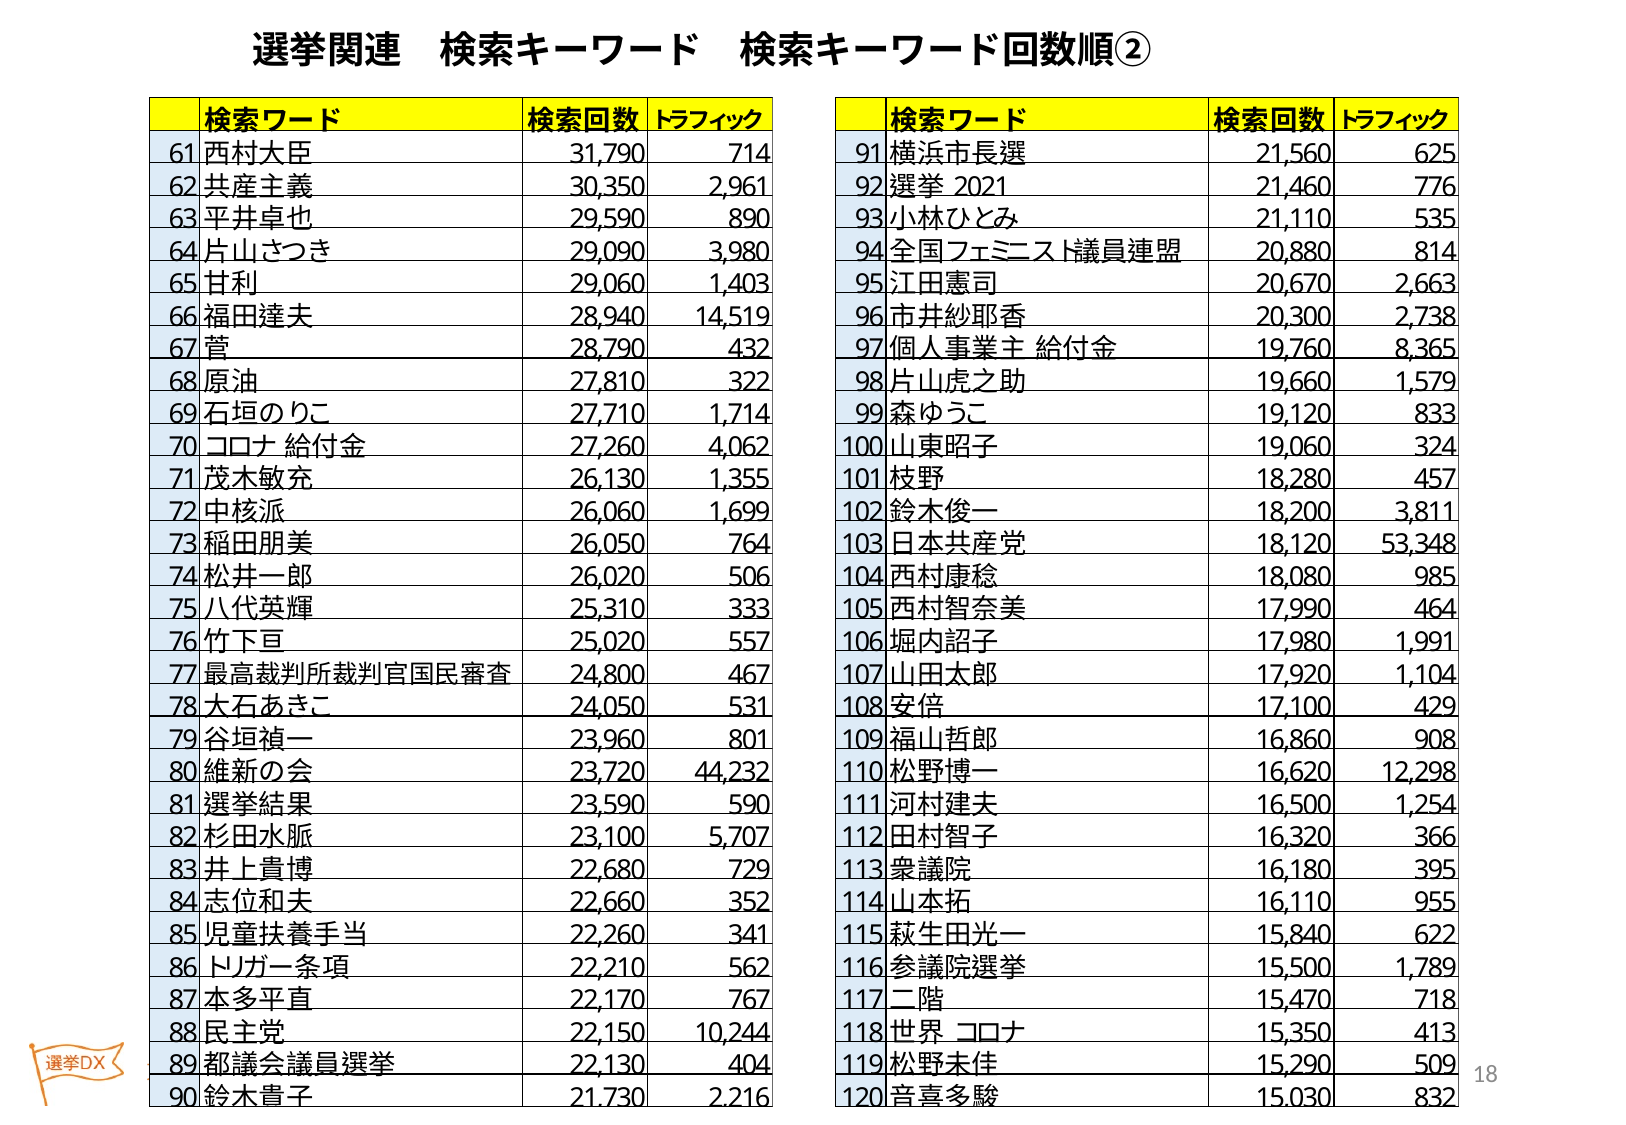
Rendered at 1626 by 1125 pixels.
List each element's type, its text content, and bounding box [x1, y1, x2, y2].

slide_number 18 [1460, 1042, 1514, 1103]
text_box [834, 97, 1460, 1107]
text_box 選挙関連 検索キーワード 検索キーワード回数順② [237, 18, 1168, 79]
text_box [148, 97, 774, 1107]
picture [29, 1042, 124, 1106]
